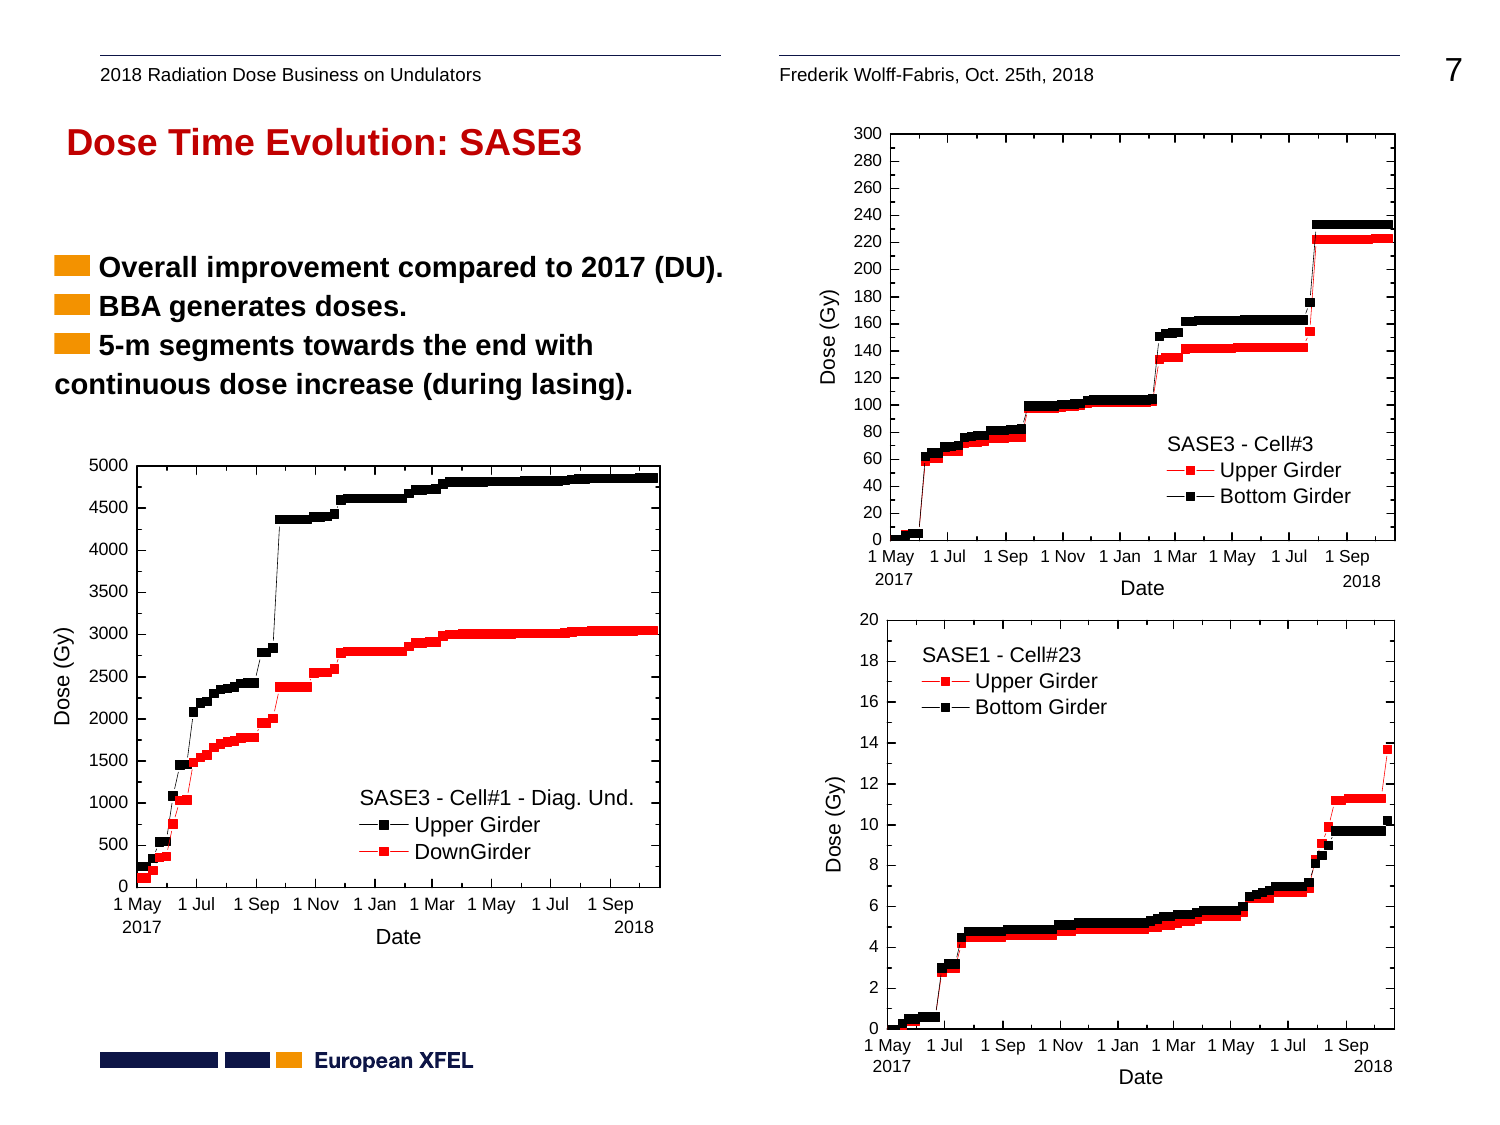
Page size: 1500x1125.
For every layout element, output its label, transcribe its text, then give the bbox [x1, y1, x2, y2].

text_box Dose Time Evolution: SASE3 [51, 105, 202, 236]
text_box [758, 68, 1500, 554]
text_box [754, 554, 1500, 1125]
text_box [0, 397, 758, 987]
text_box Overall improvement compared to 2017 (DU). BBA generates doses. 5-m segments towards the end with continuous dose increase (during lasing). [39, 236, 225, 387]
